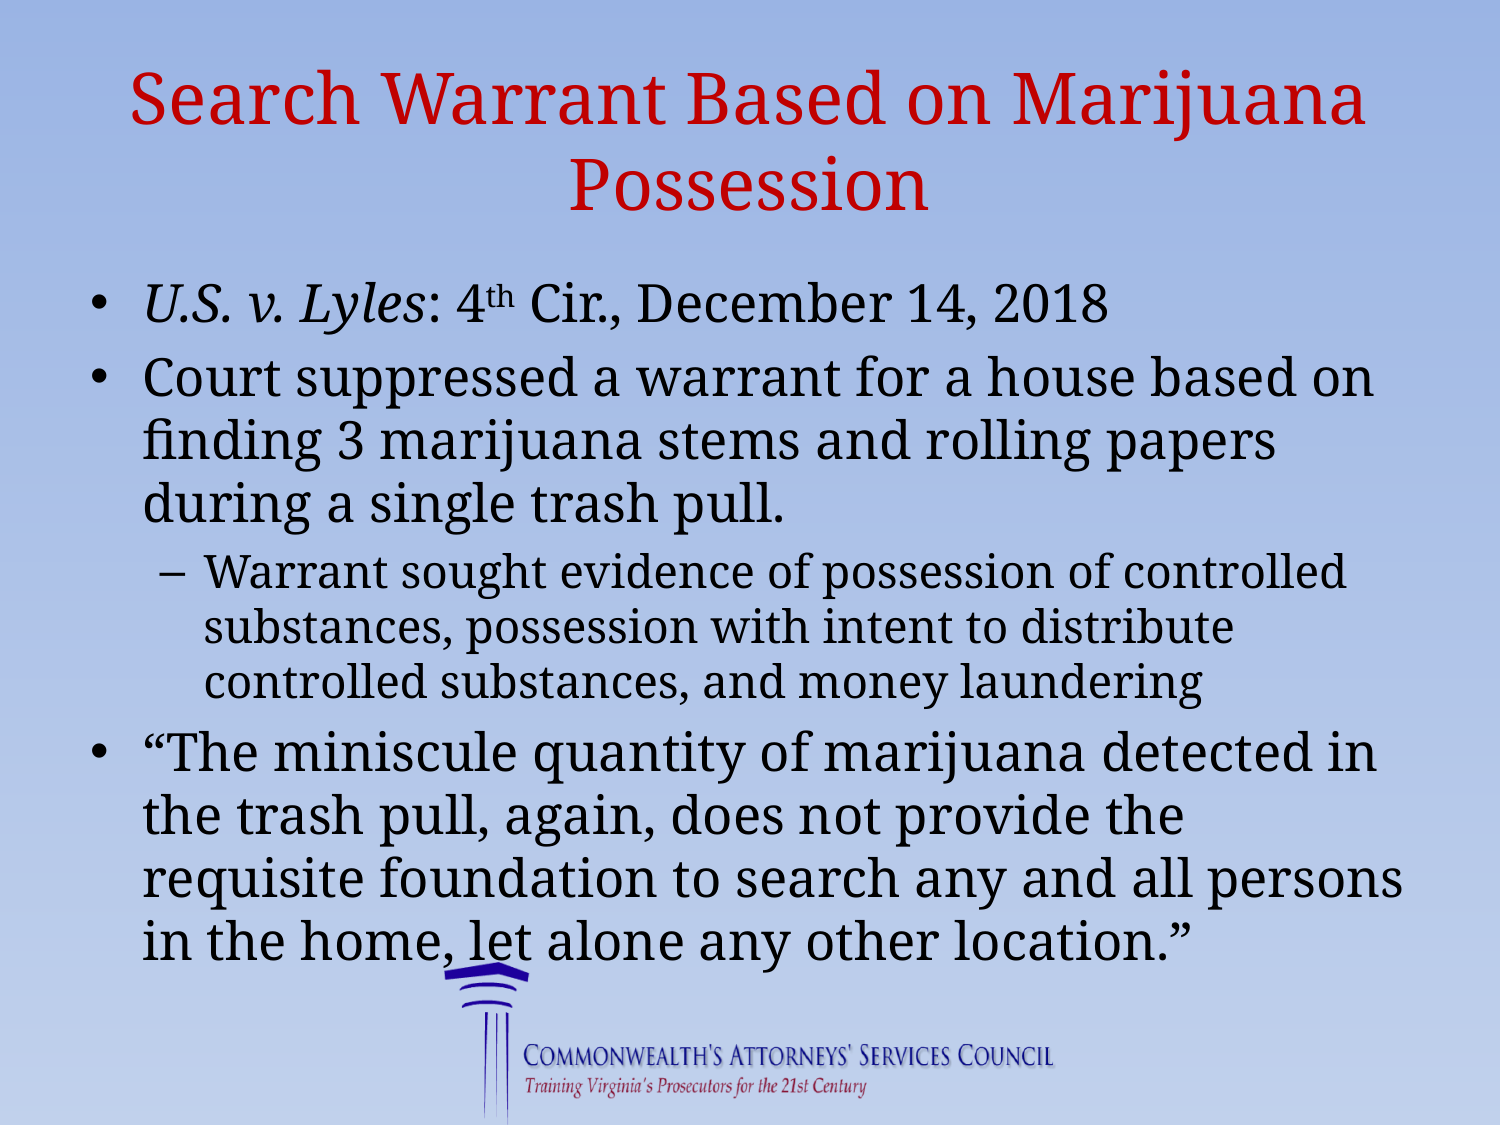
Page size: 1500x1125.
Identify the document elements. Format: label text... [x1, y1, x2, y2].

picture [444, 1004, 1056, 1125]
list U.S. v. Lyles: 4th Cir., December 14, 2018 Court suppressed a warrant for a house based on finding 3 marijuana stems and rolling papers during a single trash pull. Warrant sought evidence of possession of controlled substances, possession with intent to distribute controlled substances, and money laundering “The miniscule quantity of marijuana detected in the trash pull, again, does not provide the requisite foundation to search any and all persons in the home, let alone any other location.” [75, 262, 1425, 1004]
title Search Warrant Based on Marijuana Possession [75, 45, 1425, 233]
